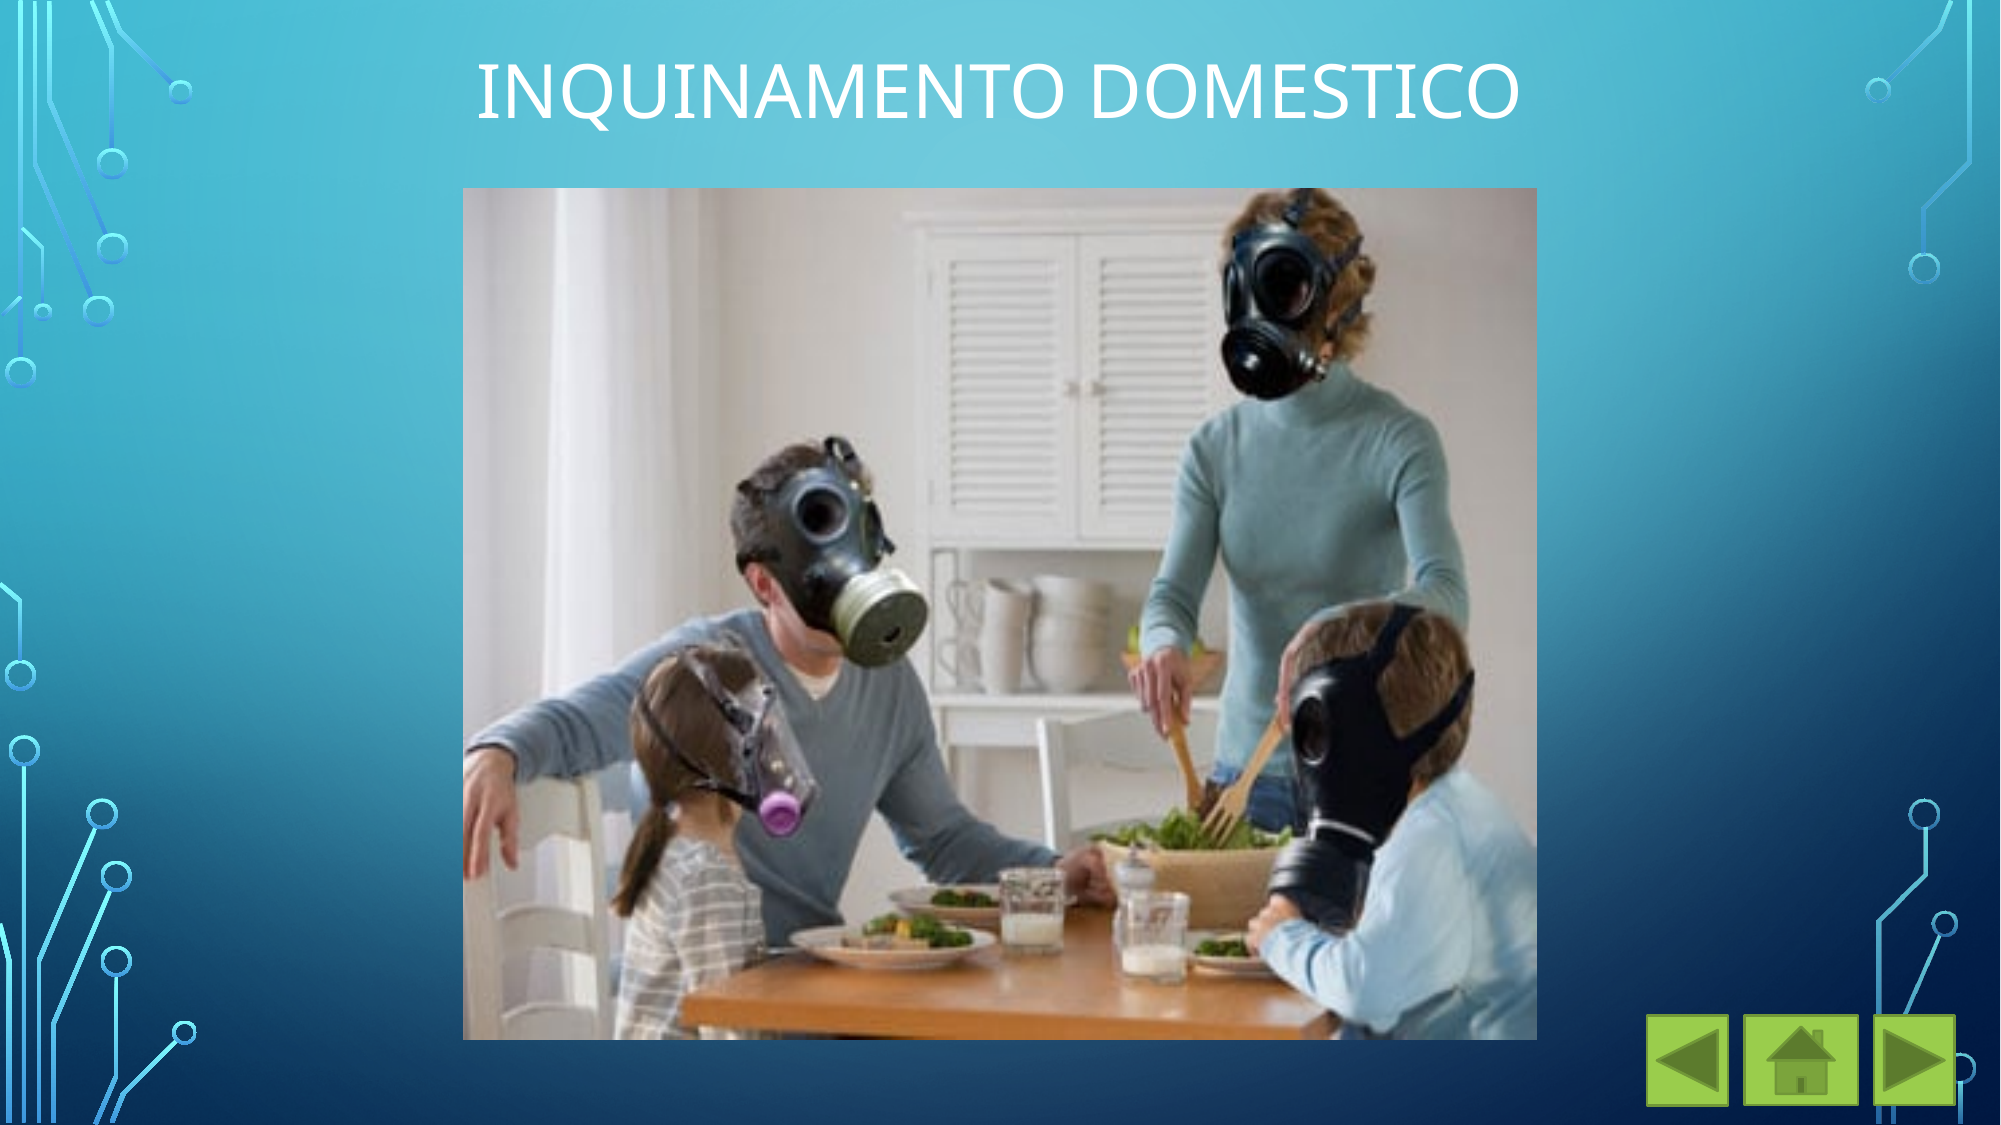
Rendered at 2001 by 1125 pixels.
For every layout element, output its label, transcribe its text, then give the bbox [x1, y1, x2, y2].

picture [462, 188, 1537, 1040]
title Inquinamento domestico [0, 0, 2000, 189]
text_box [1873, 1014, 1956, 1106]
text_box [1743, 1014, 1859, 1106]
text_box [1646, 1014, 1729, 1107]
